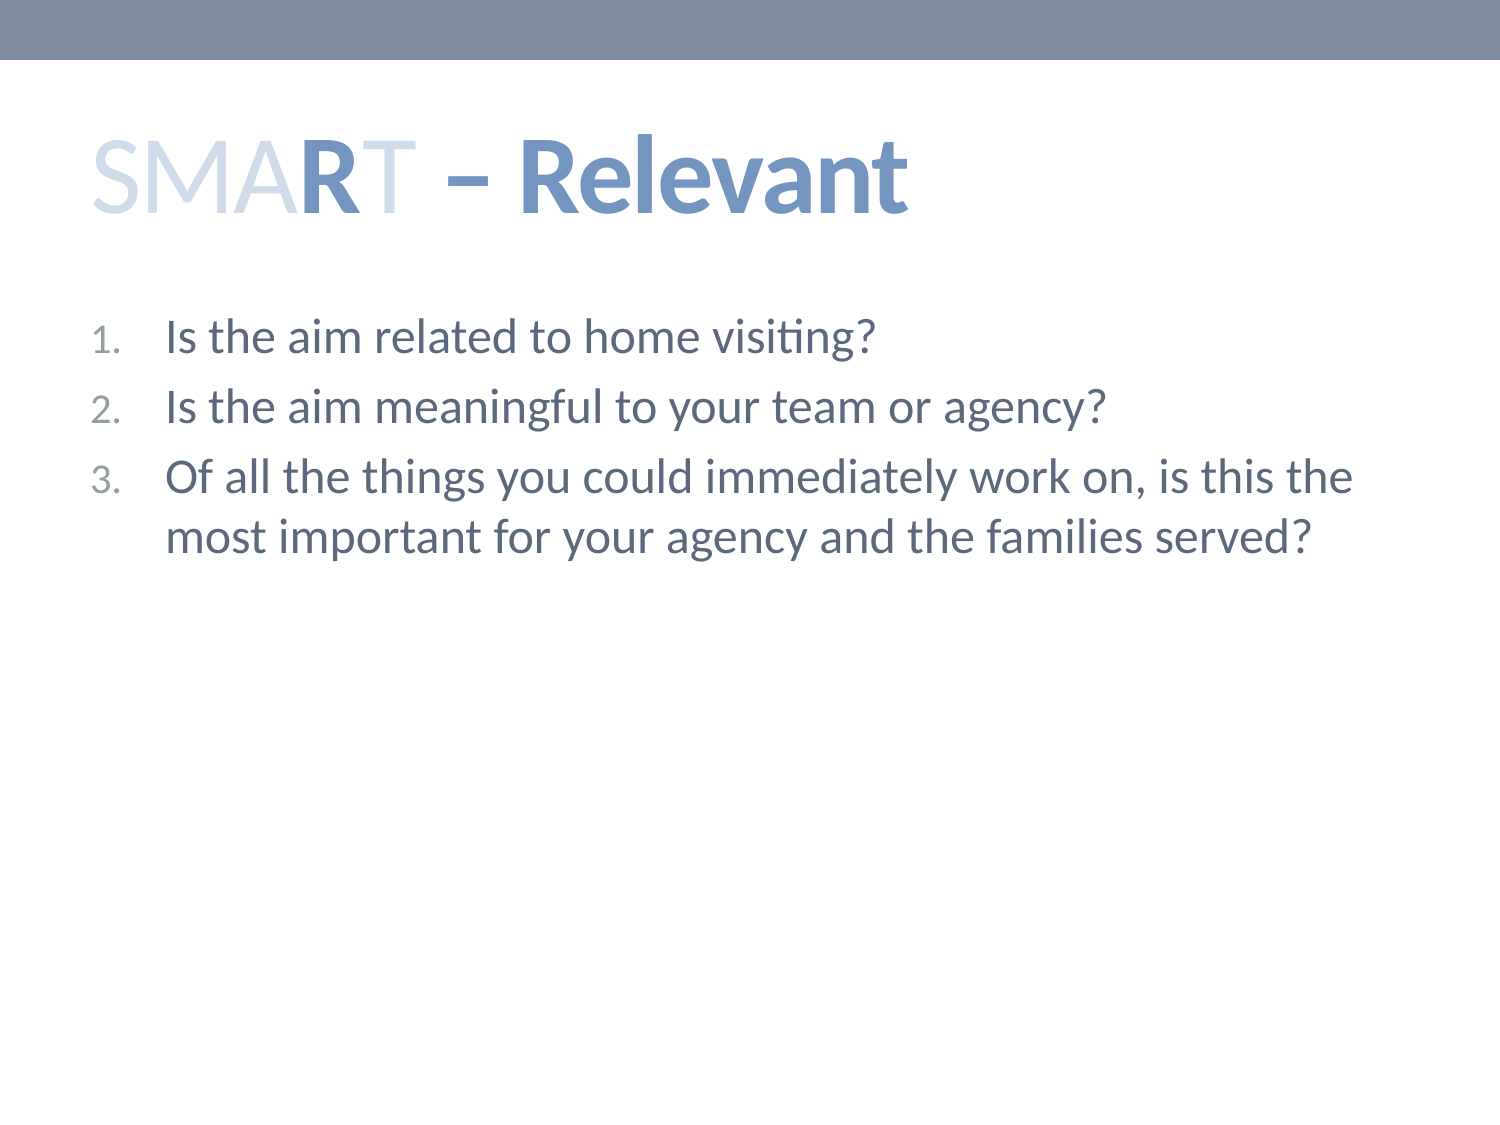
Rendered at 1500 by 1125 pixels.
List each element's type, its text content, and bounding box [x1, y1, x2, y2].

list Is the aim related to home visiting? Is the aim meaningful to your team or agency? Of all the things you could immediately work on, is this the most important for your agency and the families served? [75, 296, 1425, 1063]
title SMART – Relevant [75, 87, 1425, 250]
